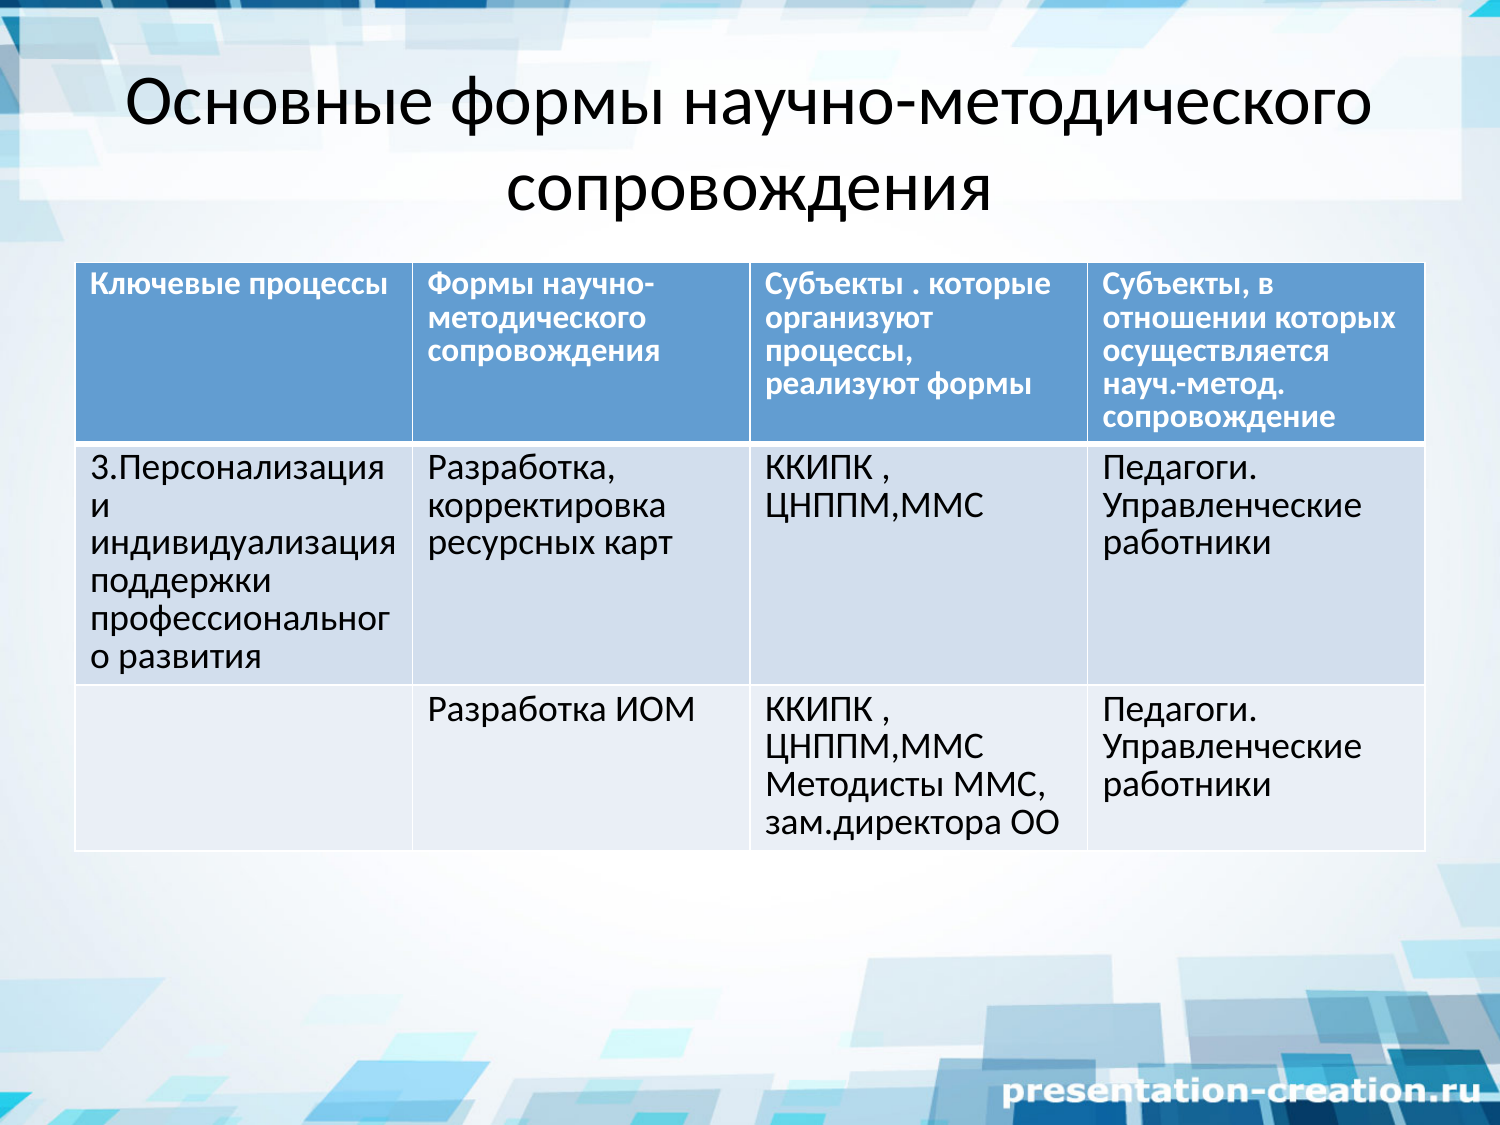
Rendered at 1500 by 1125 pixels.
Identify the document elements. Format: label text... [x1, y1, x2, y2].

picture [0, 0, 1500, 1125]
table_cell Педагоги. Управленческие работники [1088, 686, 1424, 850]
table_cell Педагоги. Управленческие работники [1088, 447, 1424, 684]
table_cell ККИПК , ЦНППМ,ММС [751, 447, 1087, 684]
table_cell 3.Персонализация и индивидуализация поддержки профессионального развития [76, 447, 412, 684]
table_cell [76, 686, 412, 850]
table_header Ключевые процессы [76, 263, 412, 441]
table_header Формы научно-методического сопровождения [413, 263, 749, 441]
table_cell Разработка, корректировка ресурсных карт [413, 447, 749, 684]
table_cell Разработка ИОМ [413, 686, 749, 850]
table_header Субъекты . которые организуют процессы, реализуют формы [751, 263, 1087, 441]
table_cell ККИПК , ЦНППМ,ММС Методисты ММС, зам.директора ОО [751, 686, 1087, 850]
title Основные формы научно-методического сопровождения [75, 45, 1425, 233]
table_header Субъекты, в отношении которых осуществляется науч.-метод. сопровождение [1088, 263, 1424, 441]
